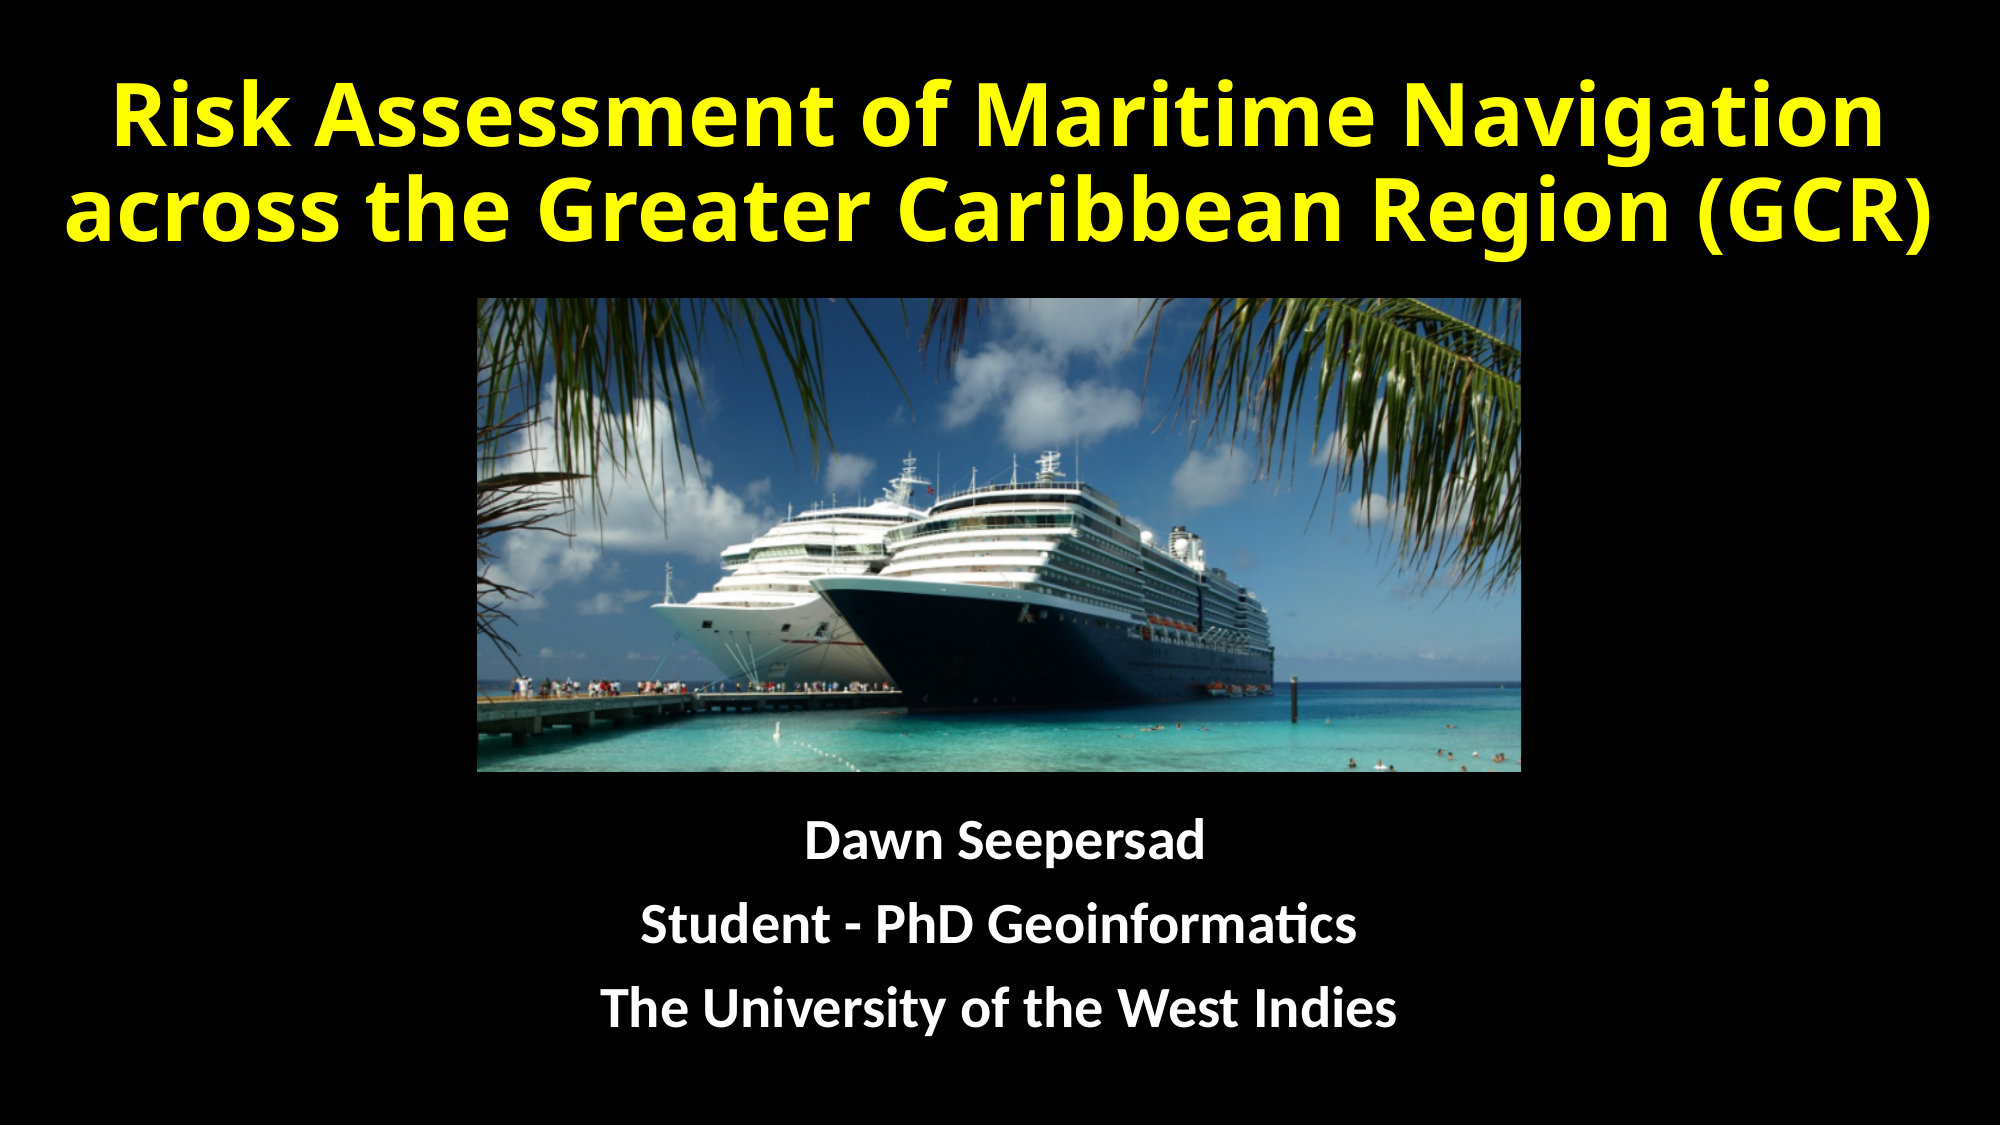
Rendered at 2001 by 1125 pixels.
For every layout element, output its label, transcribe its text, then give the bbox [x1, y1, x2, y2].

title Risk Assessment of Maritime Navigation across the Greater Caribbean Region (GCR) [0, 0, 2000, 268]
picture [477, 298, 1522, 772]
subtitle Dawn Seepersad Student - PhD Geoinformatics The University of the West Indies [409, 801, 1590, 1038]
